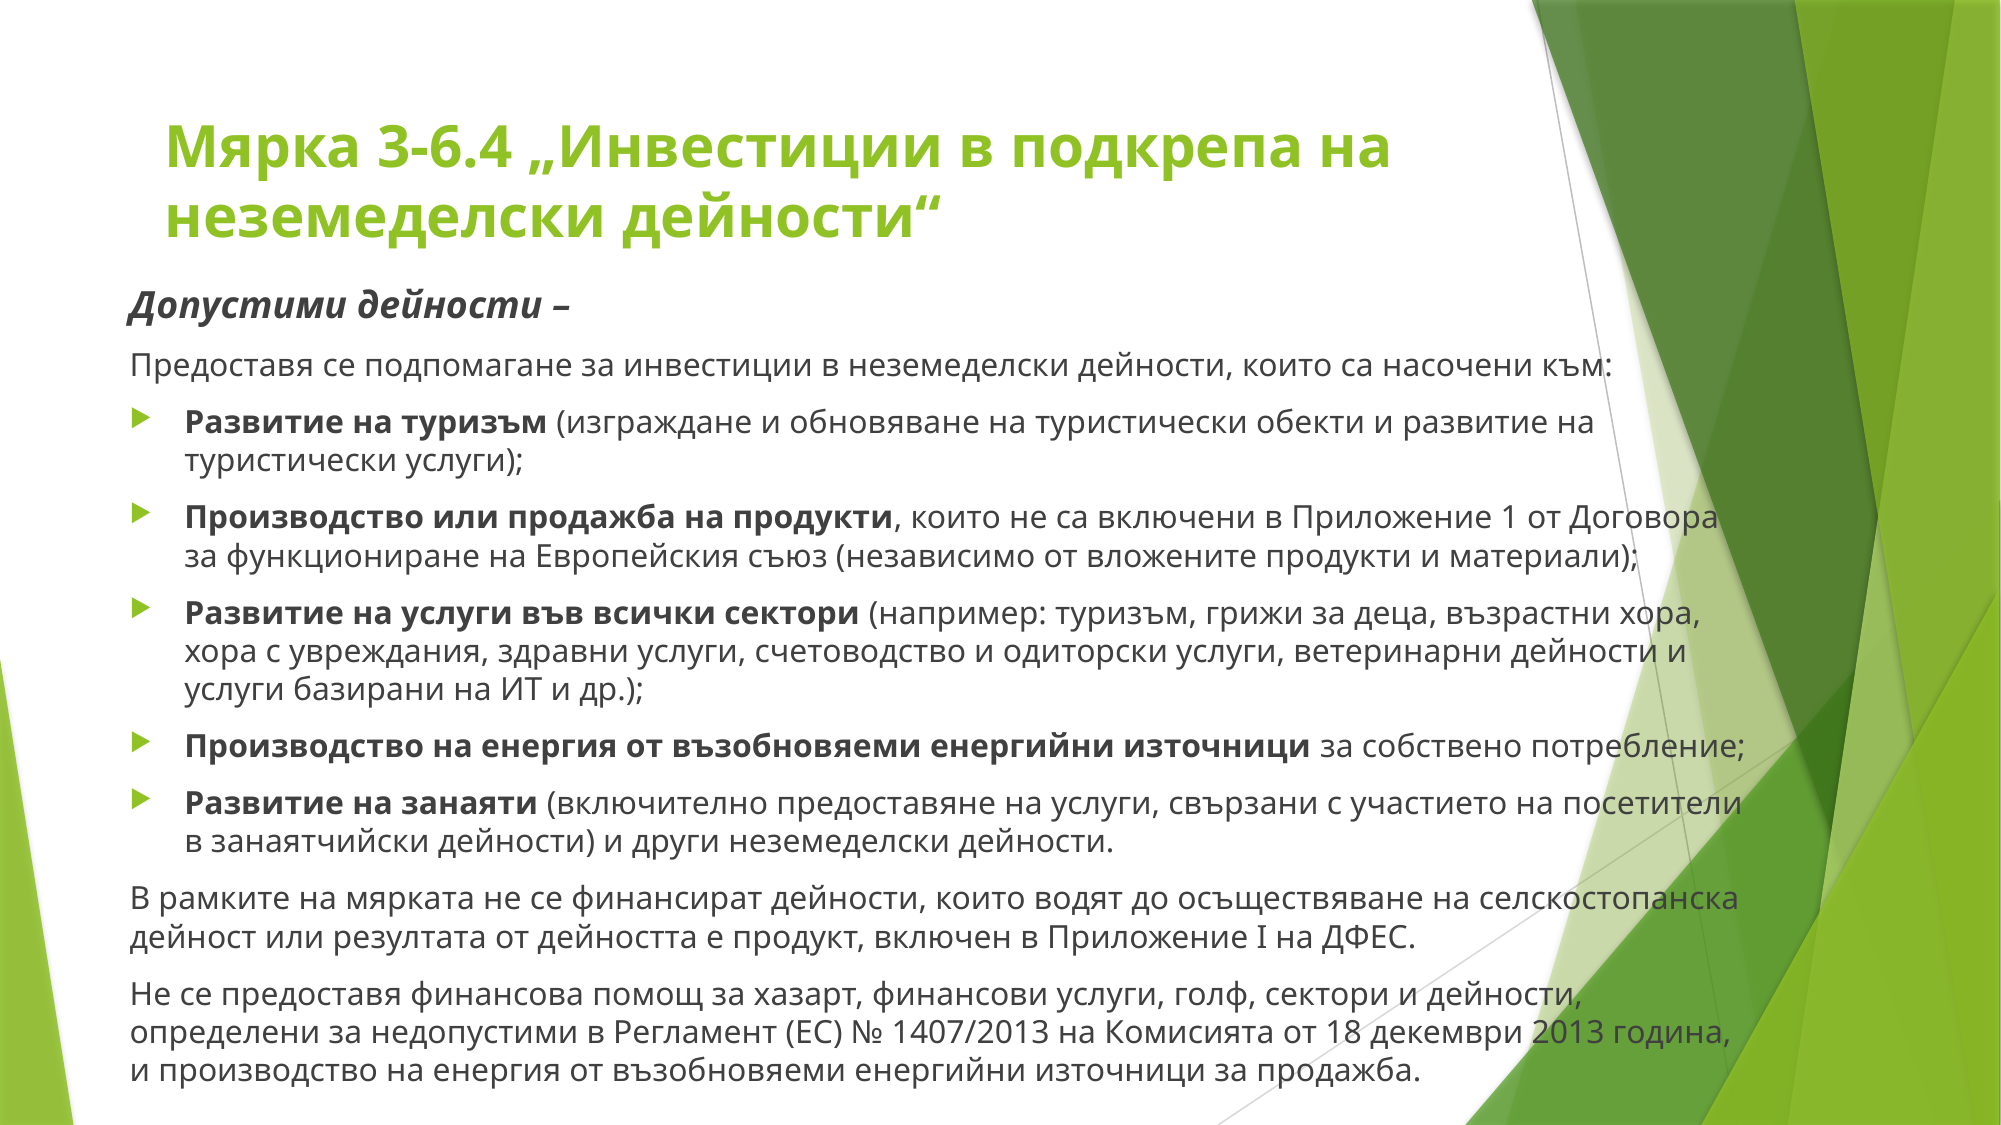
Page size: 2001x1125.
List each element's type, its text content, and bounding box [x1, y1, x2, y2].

list Допустими дейности – Предоставя се подпомагане за инвестиции в неземеделски дейности, които са насочени към: Развитие на туризъм (изграждане и обновяване на туристически обекти и развитие на туристически услуги); Производство или продажба на продукти, които не са включени в Приложение 1 от Договора за функциониране на Европейския съюз (независимо от вложените продукти и материали); Развитие на услуги във всички сектори (например: туризъм, грижи за деца, възрастни хора, хора с увреждания, здравни услуги, счетоводство и одиторски услуги, ветеринарни дейности и услуги базирани на ИТ и др.); Производство на енергия от възобновяеми енергийни източници за собствено потребление; Развитие на занаяти (включително предоставяне на услуги, свързани с участието на посетители в занаятчийски дейности) и други неземеделски дейности. В рамките на мярката не се финансират дейности, които водят до осъществяване на селскостопанска дейност или резултата от дейността е продукт, включен в Приложение I на ДФЕС. Не се предоставя финансова помощ за хазарт, финансови услуги, голф, сектори и дейности, определени за недопустими в Регламент (ЕС) № 1407/2013 на Комисията от 18 декември 2013 година, и производство на енергия от възобновяеми енергийни източници за продажба. [114, 273, 1765, 1114]
title Мярка 3-6.4 „Инвестиции в подкрепа на неземеделски дейности“ [149, 101, 1639, 273]
